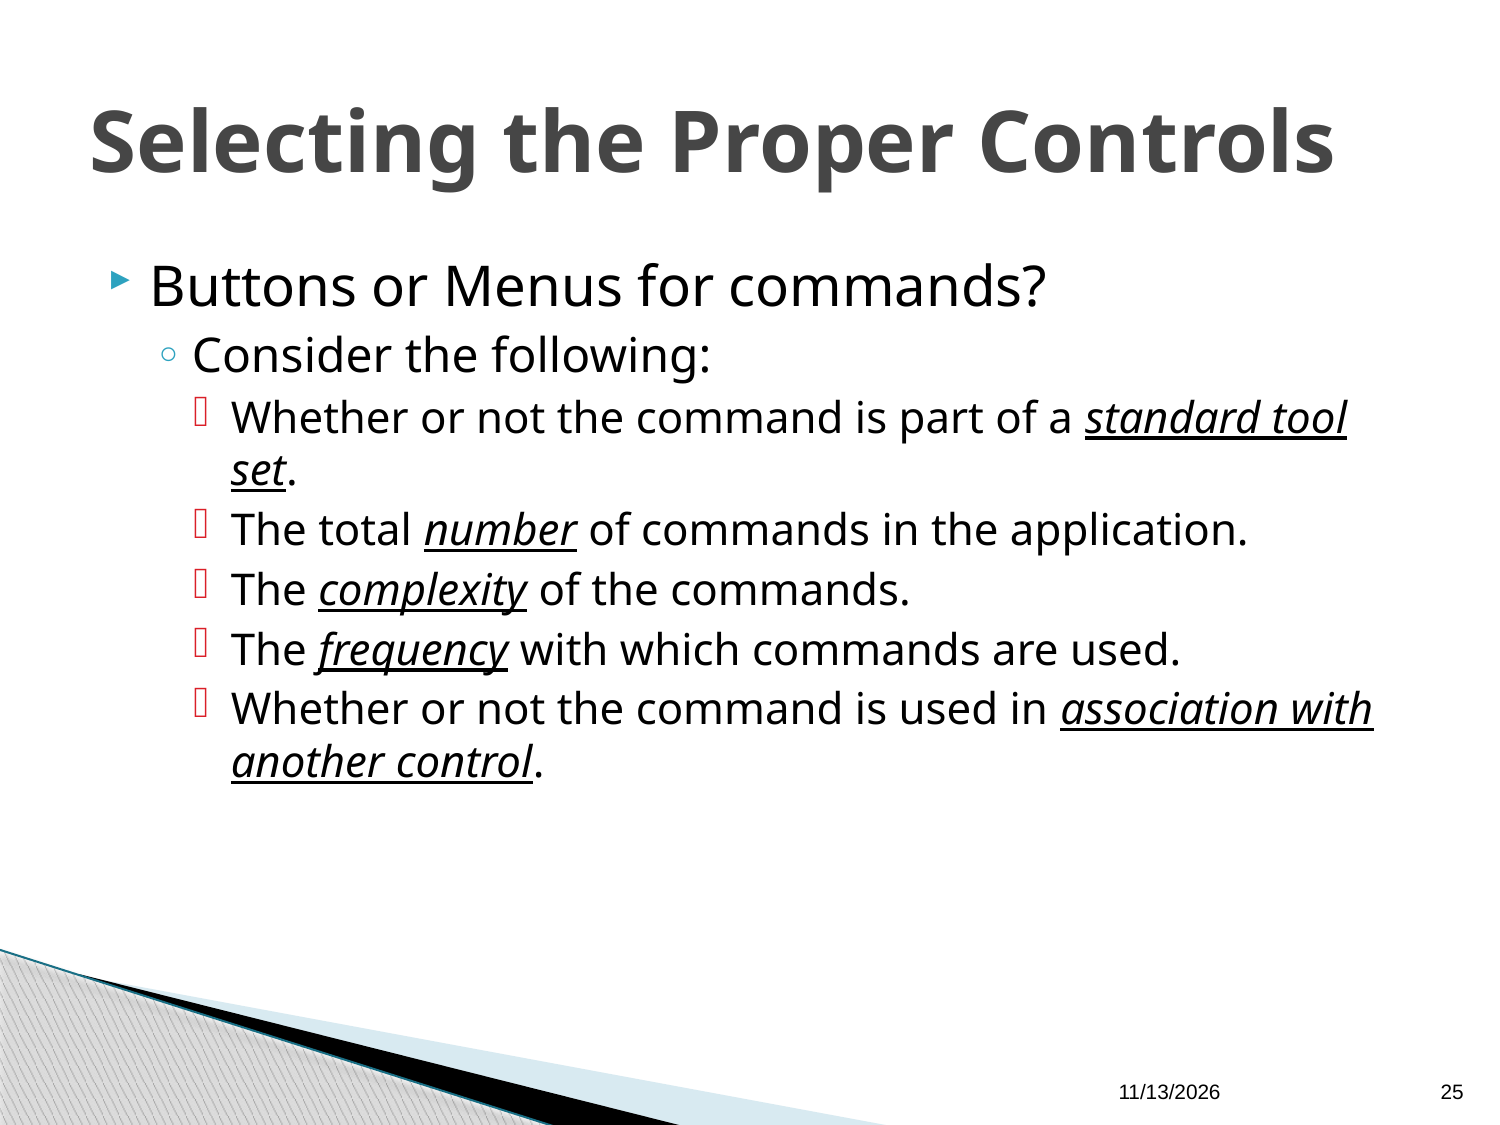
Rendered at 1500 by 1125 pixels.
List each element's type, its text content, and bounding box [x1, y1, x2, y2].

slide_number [1103, 1051, 1418, 1112]
slide_number 25 [1418, 1051, 1479, 1112]
list Buttons or Menus for commands? Consider the following: Whether or not the command is part of a standard tool set. The total number of commands in the application. The complexity of the commands. The frequency with which commands are used. Whether or not the command is used in association with another control. [74, 242, 1426, 986]
title Selecting the Proper Controls [75, 45, 1425, 233]
